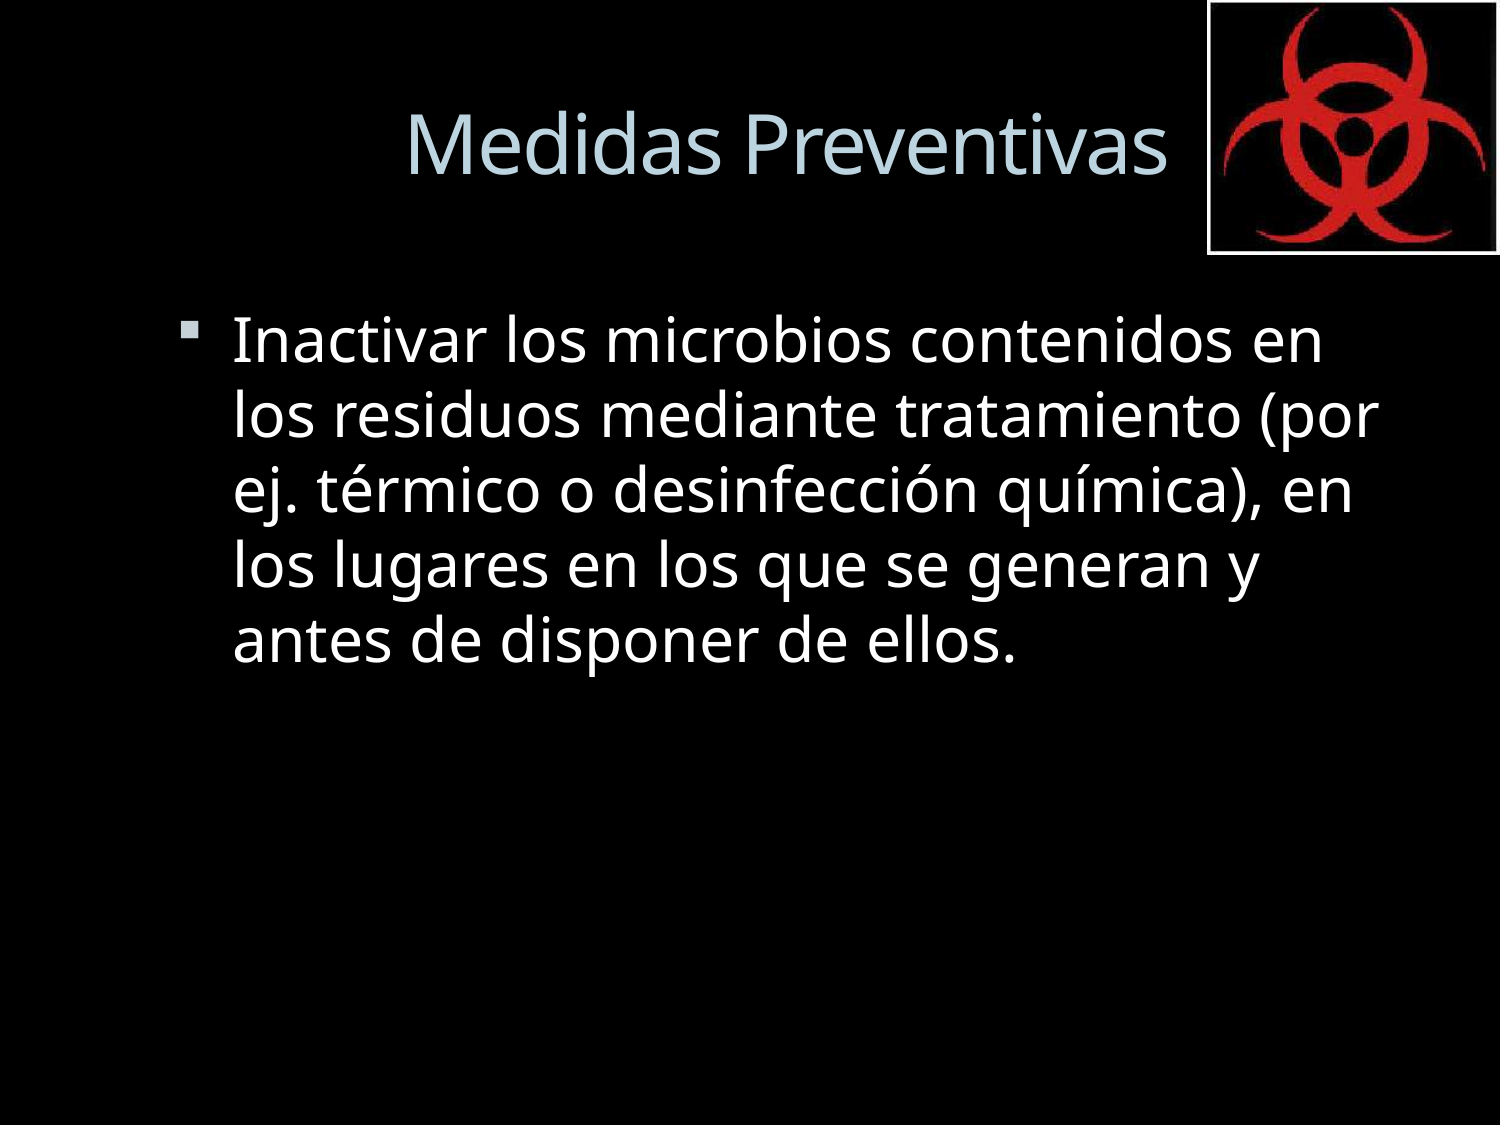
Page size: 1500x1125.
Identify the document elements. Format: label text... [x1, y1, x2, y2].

picture [1206, 0, 1500, 256]
title Medidas Preventivas [150, 83, 1197, 234]
list Inactivar los microbios contenidos en los residuos mediante tratamiento (por ej. térmico o desinfección química), en los lugares en los que se generan y antes de disponer de ellos. [150, 292, 1425, 1043]
